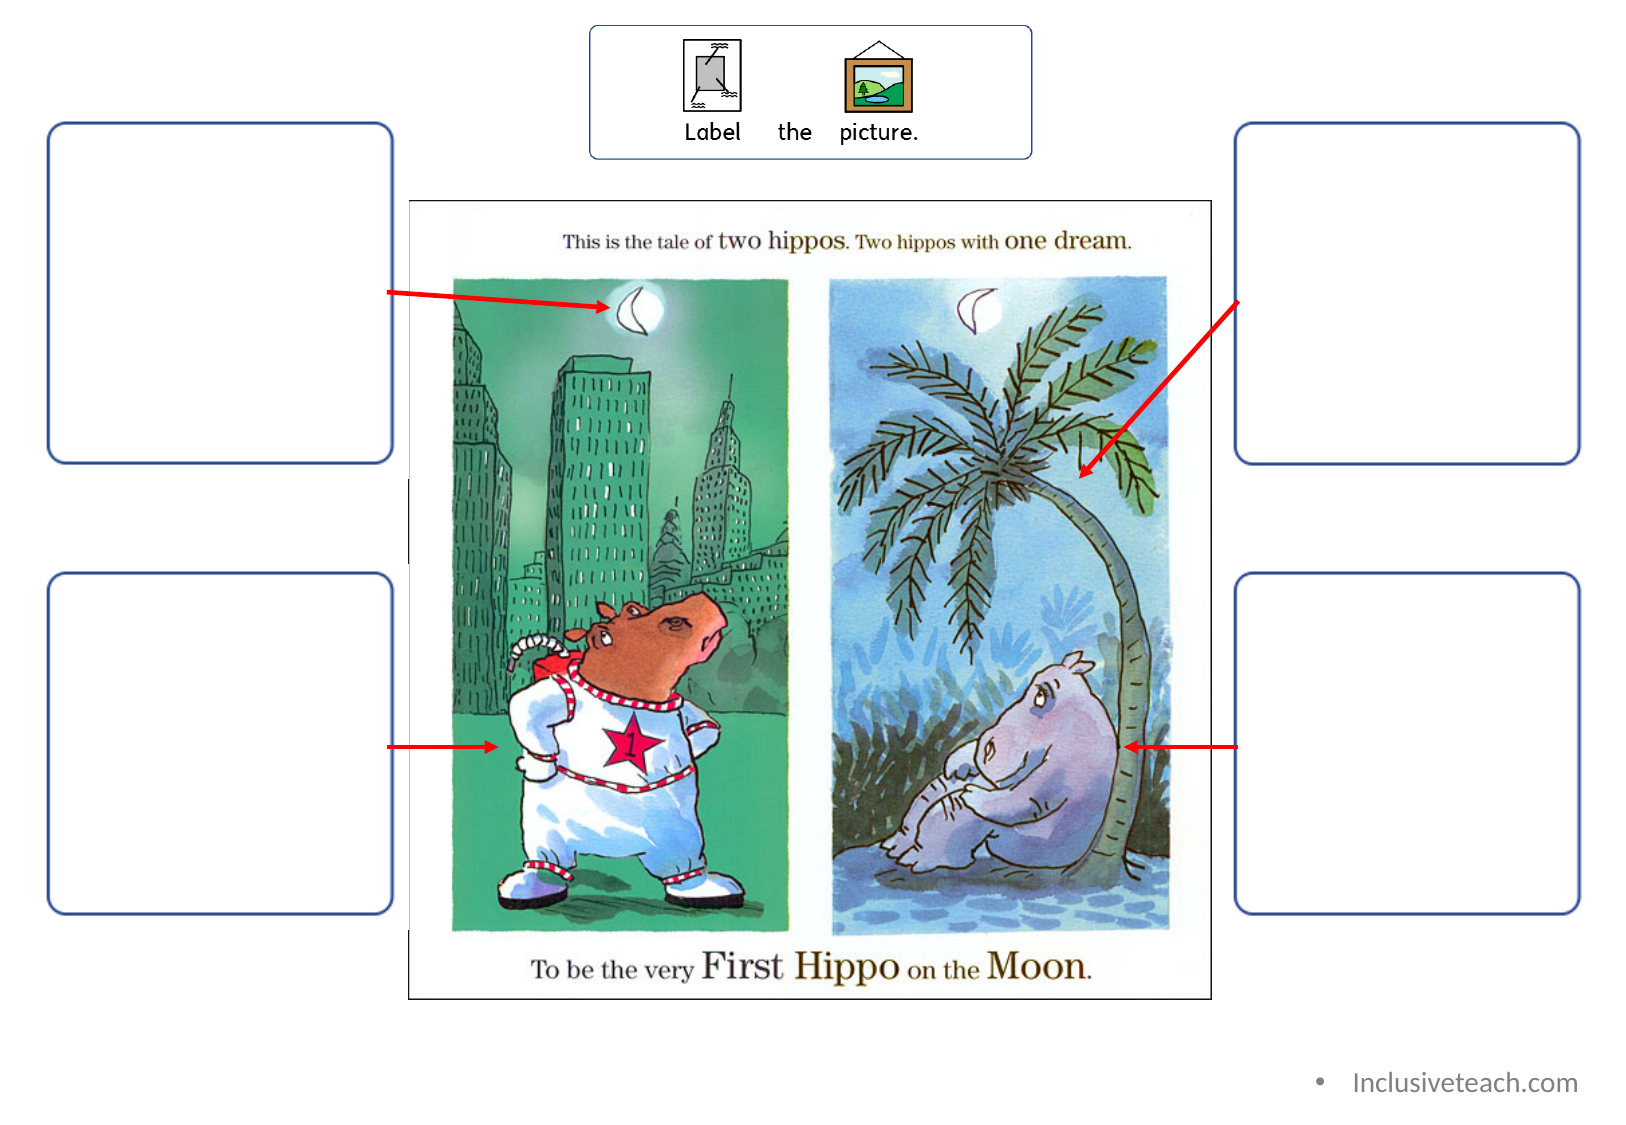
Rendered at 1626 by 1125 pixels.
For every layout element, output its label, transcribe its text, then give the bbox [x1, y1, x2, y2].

picture [1220, 564, 1596, 930]
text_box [1078, 300, 1239, 479]
picture [32, 114, 1212, 1000]
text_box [386, 292, 611, 308]
picture [1220, 114, 1596, 480]
text_box Inclusiveteach.com [1300, 1059, 1625, 1125]
picture [585, 22, 1035, 163]
